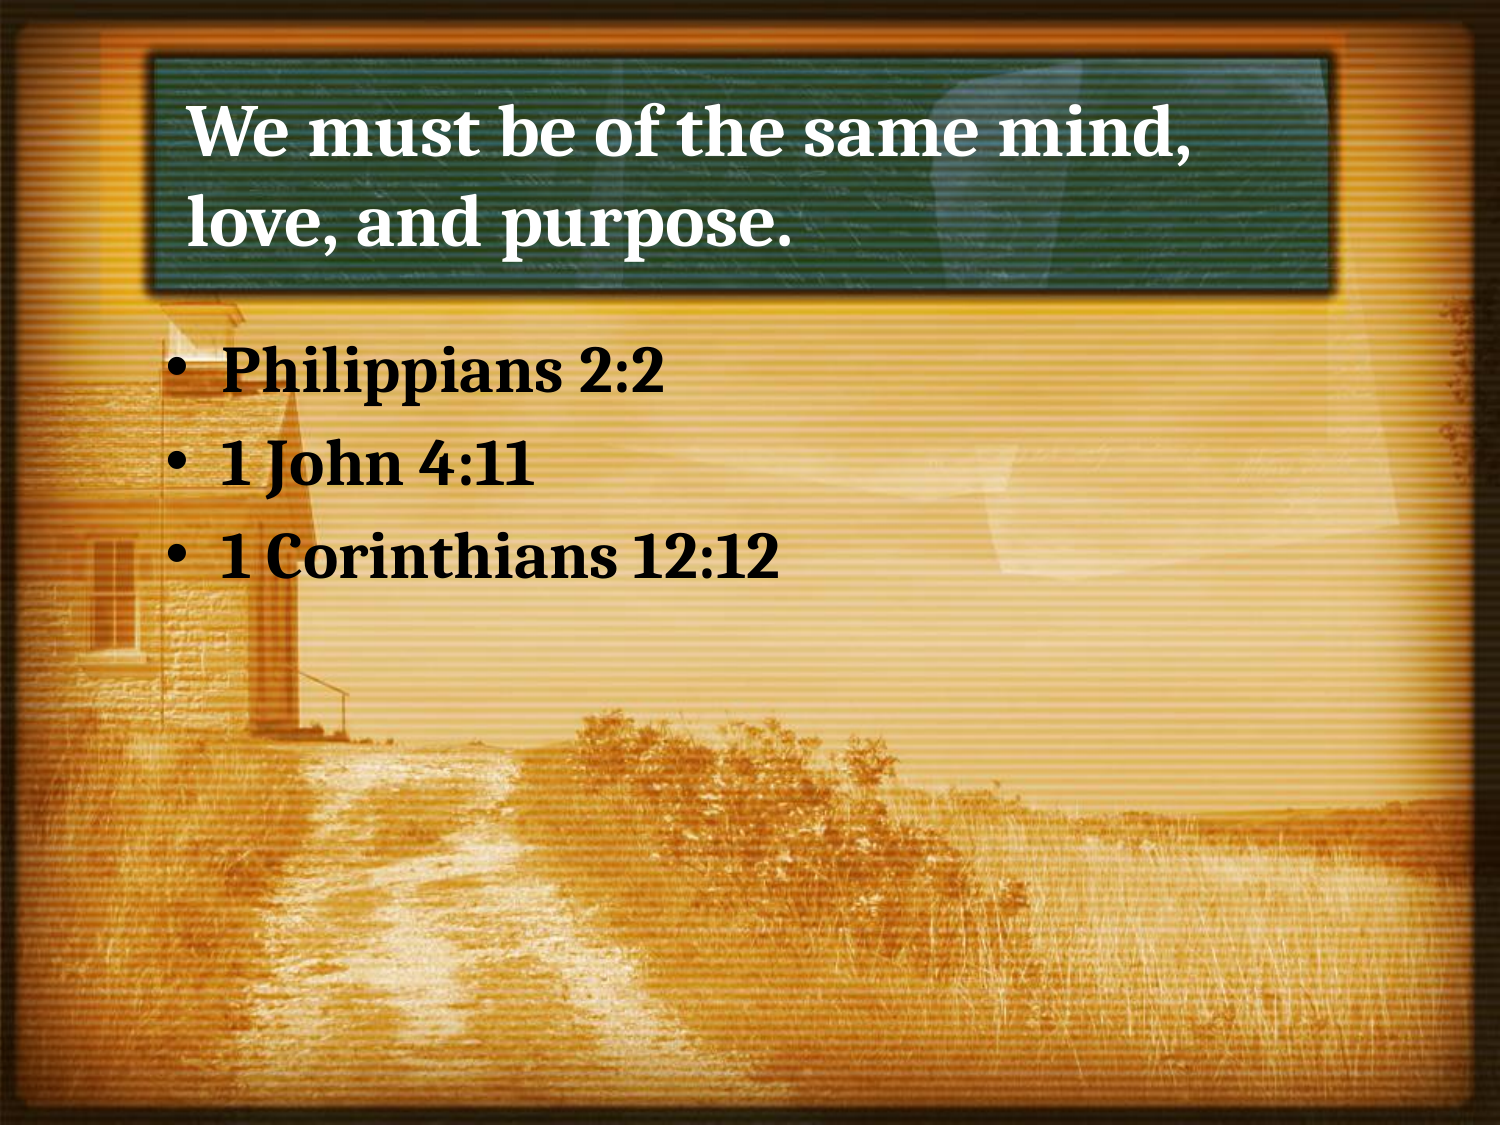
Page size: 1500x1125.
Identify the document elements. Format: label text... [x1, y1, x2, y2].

picture [0, 0, 1500, 1125]
title We must be of the same mind, love, and purpose. [171, 77, 1314, 266]
list Philippians 2:2 1 John 4:11 1 Corinthians 12:12 [150, 318, 1331, 1005]
